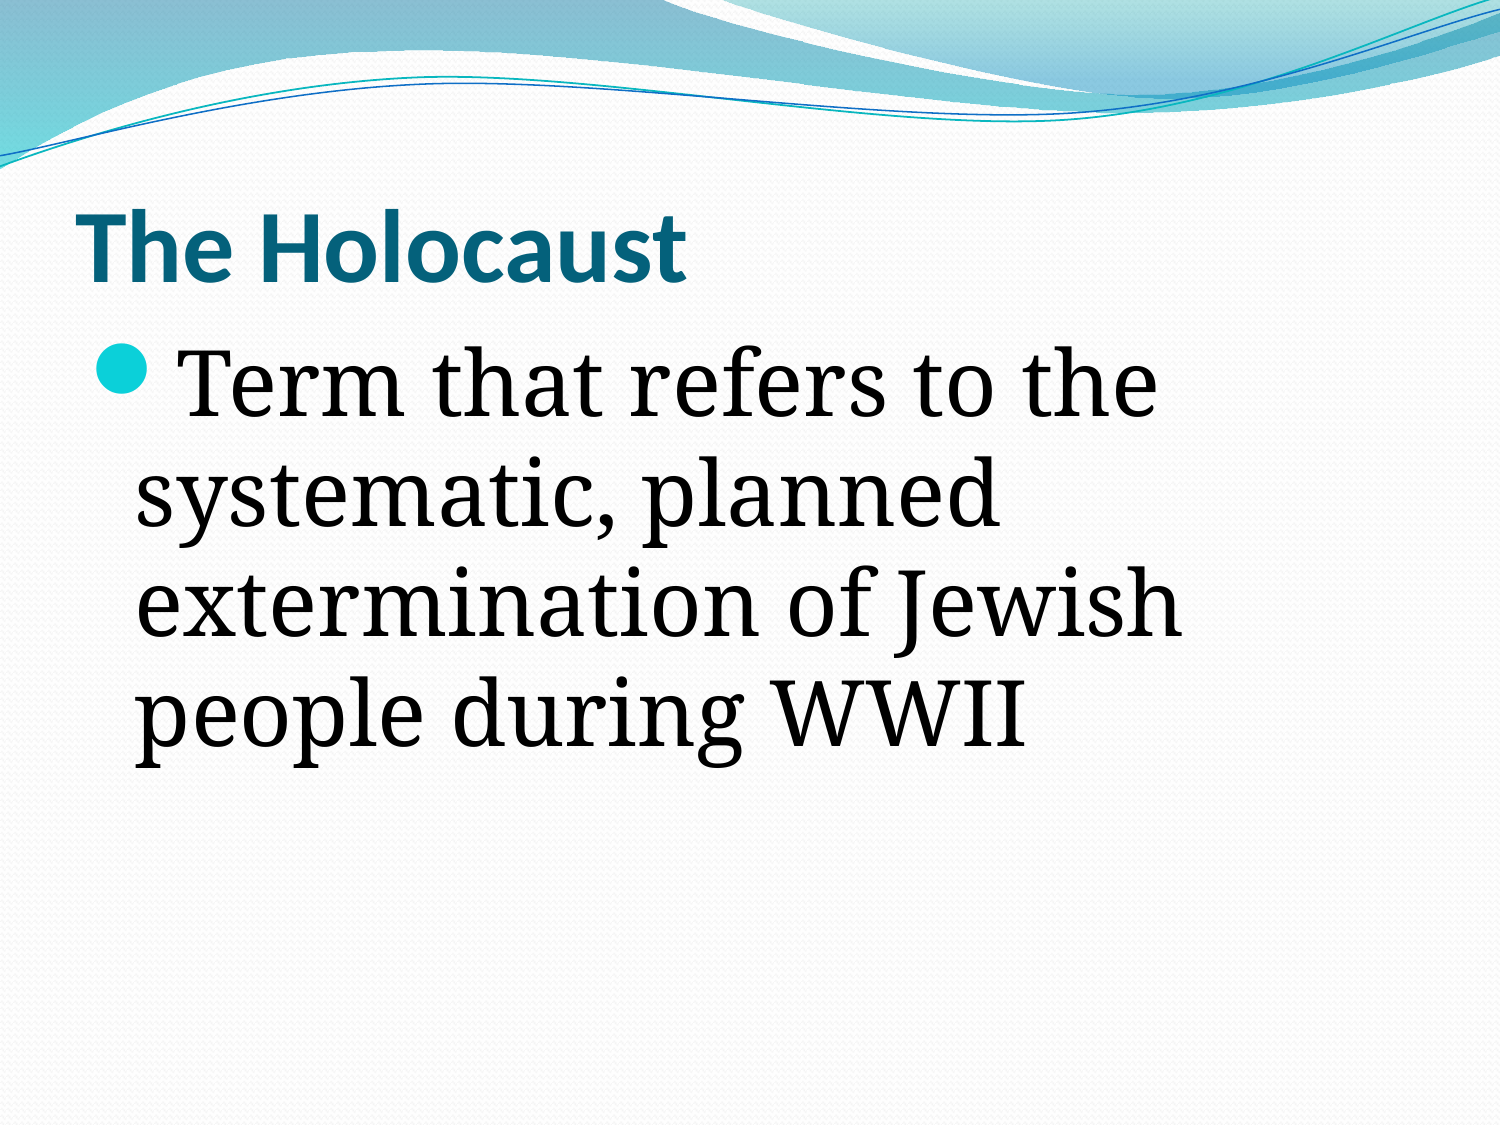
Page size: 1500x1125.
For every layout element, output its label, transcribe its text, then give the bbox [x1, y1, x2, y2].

list Term that refers to the systematic, planned extermination of Jewish people during WWII [75, 317, 1425, 1038]
title The Holocaust [75, 115, 1425, 303]
